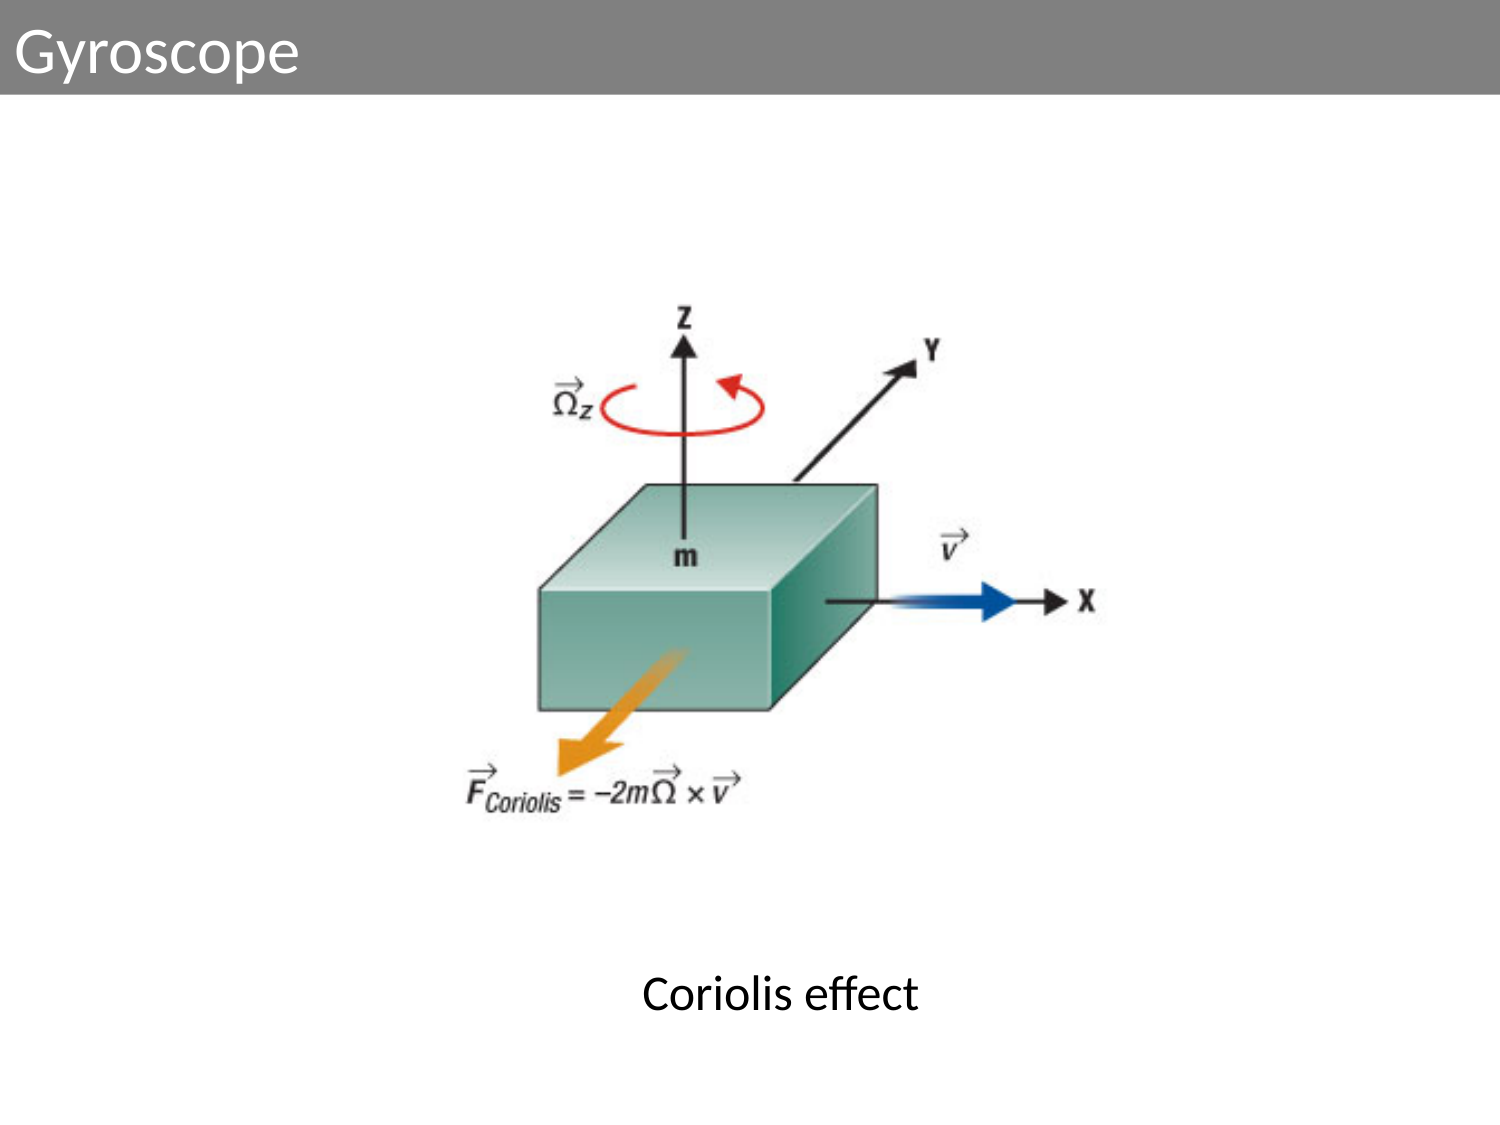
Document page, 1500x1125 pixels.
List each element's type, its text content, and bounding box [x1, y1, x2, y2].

picture [446, 285, 1116, 840]
text_box Coriolis effect [345, 953, 1217, 1028]
text_box Gyroscope [0, 0, 1500, 95]
